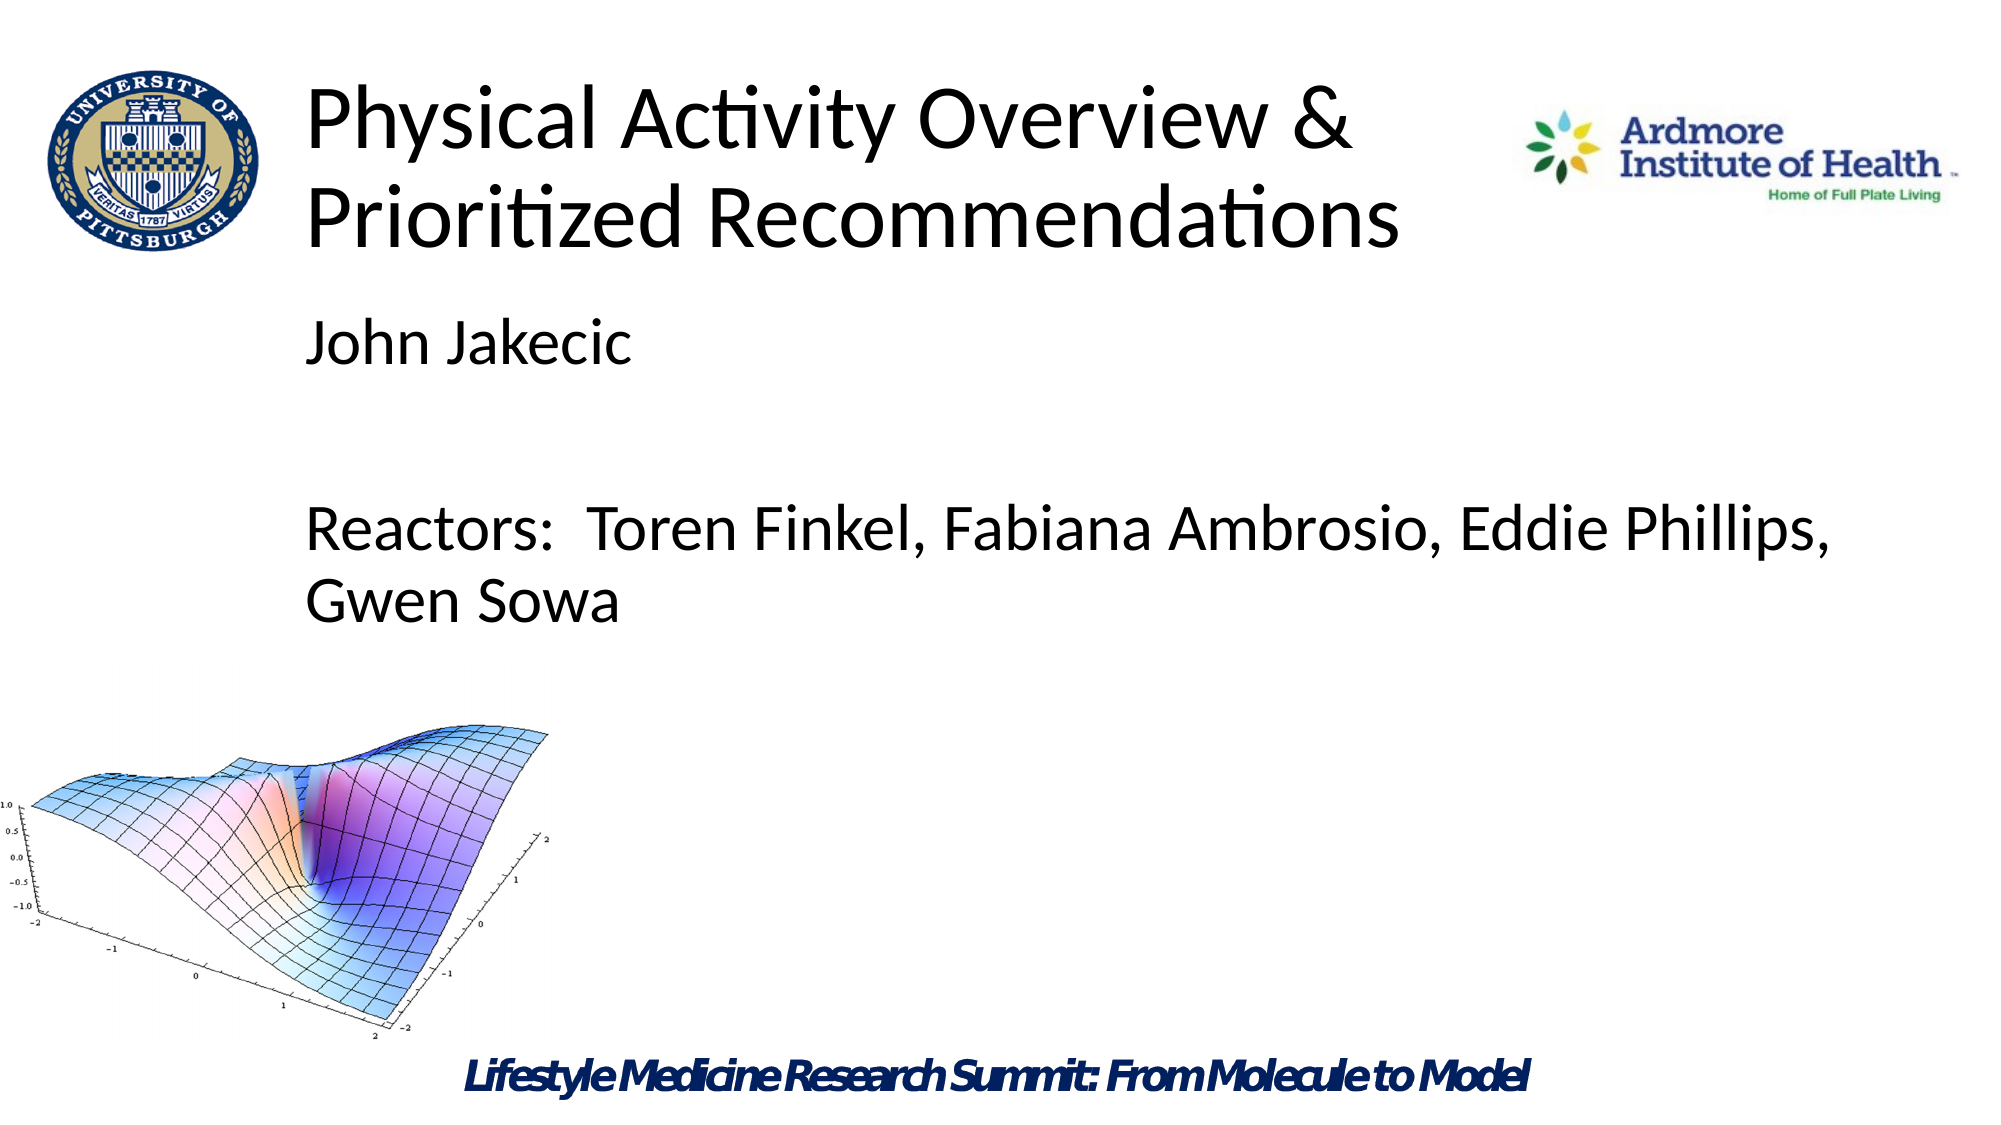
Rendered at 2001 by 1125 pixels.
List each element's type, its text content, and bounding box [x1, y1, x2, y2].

list John Jakecic Reactors: Toren Finkel, Fabiana Ambrosio, Eddie Phillips, Gwen Sowa [290, 299, 1863, 1014]
title Physical Activity Overview & Prioritized Recommendations [290, 59, 1469, 278]
picture [0, 658, 558, 1041]
picture [432, 1050, 1558, 1103]
picture [1512, 83, 1972, 230]
picture [28, 59, 275, 258]
